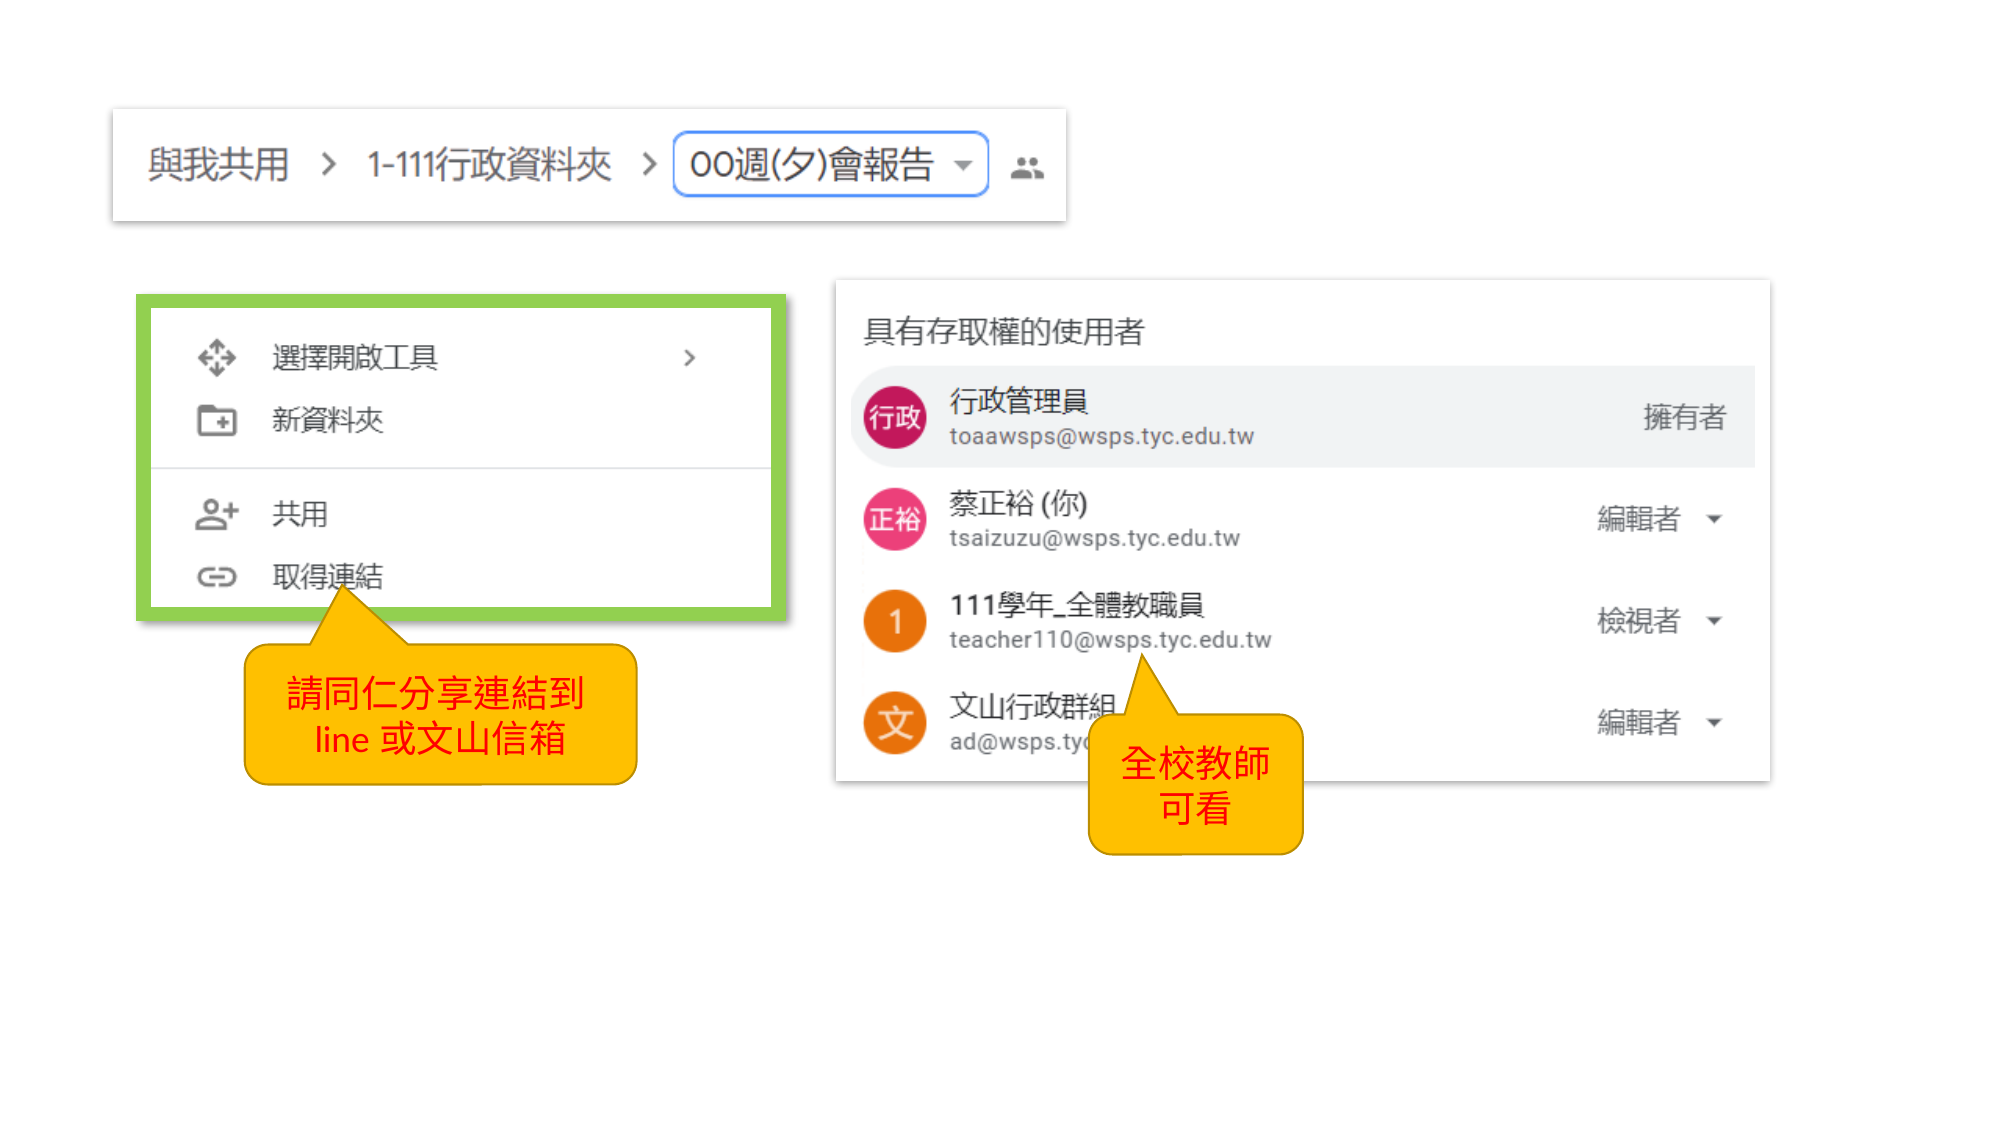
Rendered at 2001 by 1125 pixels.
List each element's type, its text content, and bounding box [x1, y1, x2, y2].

picture [850, 294, 1756, 767]
text_box 全校教師可看 [1087, 767, 1304, 856]
text_box 請同仁分享連結到line或文山信箱 [243, 607, 638, 786]
picture [150, 308, 772, 607]
picture [127, 123, 1052, 207]
